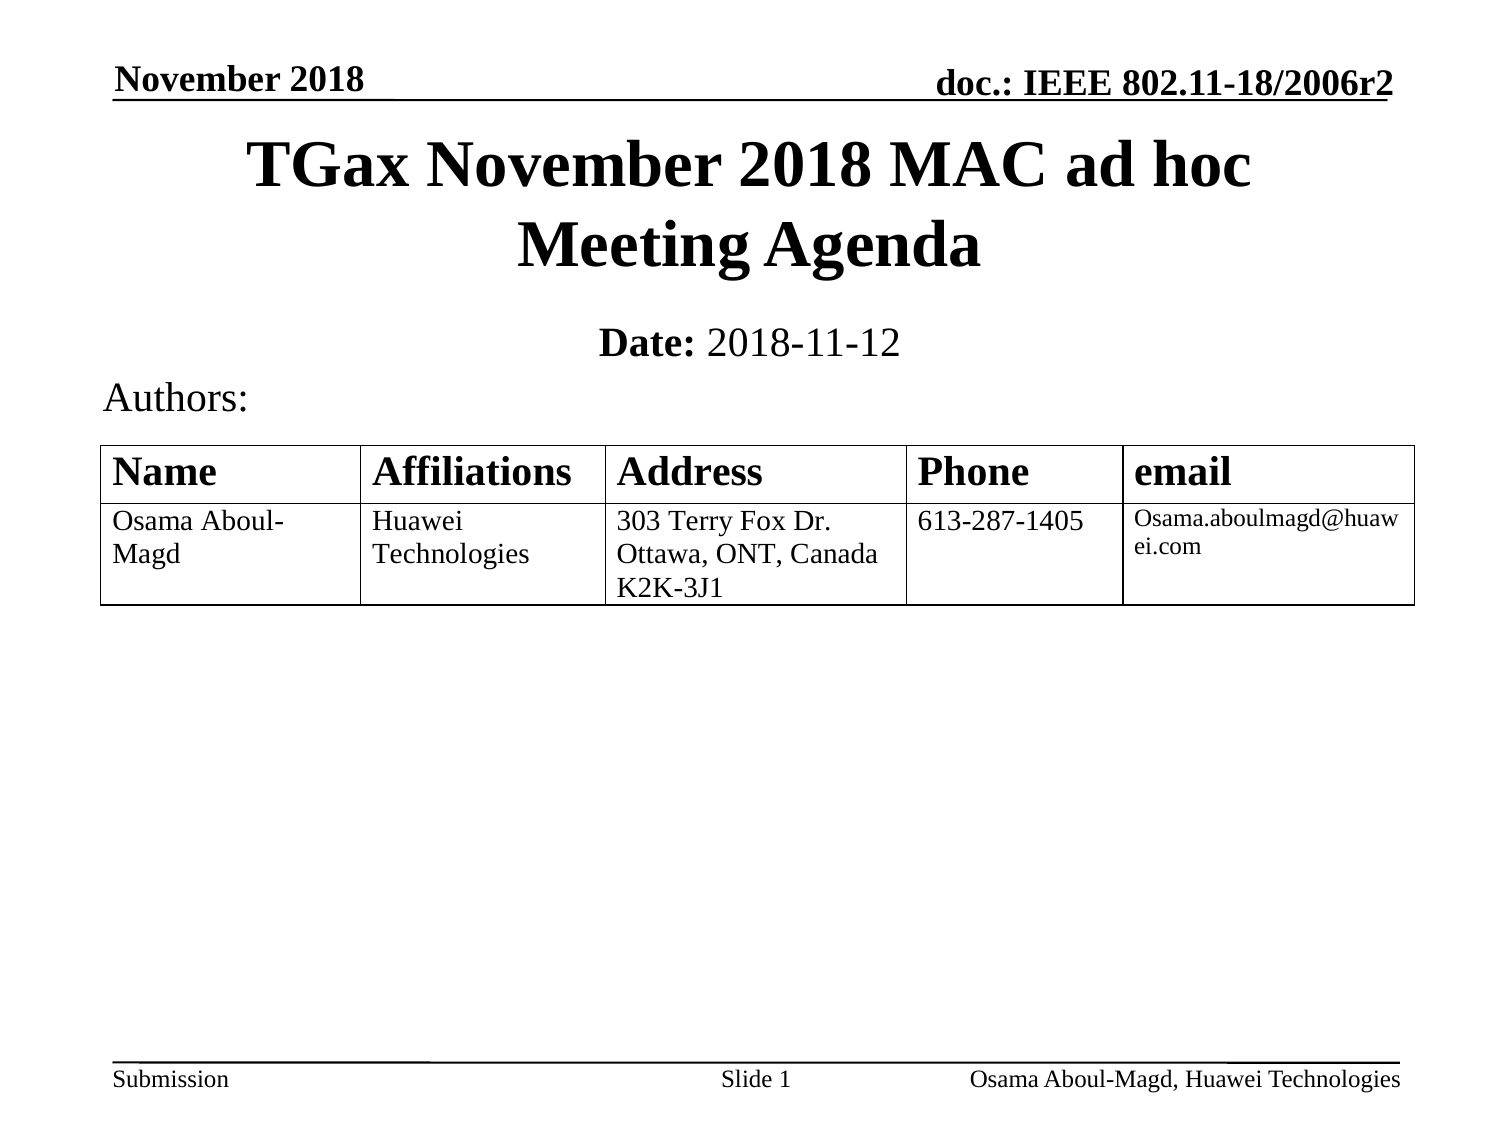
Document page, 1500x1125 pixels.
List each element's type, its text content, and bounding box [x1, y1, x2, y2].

title TGax November 2018 MAC ad hoc Meeting Agenda [112, 112, 1388, 288]
list Date: 2018-11-12 [112, 306, 1388, 373]
text_box Authors: [87, 362, 325, 425]
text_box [85, 445, 1446, 863]
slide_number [114, 54, 493, 100]
slide_number Slide 1 [712, 1061, 800, 1123]
footer Osama Aboul-Magd, Huawei Technologies [902, 1061, 1402, 1093]
